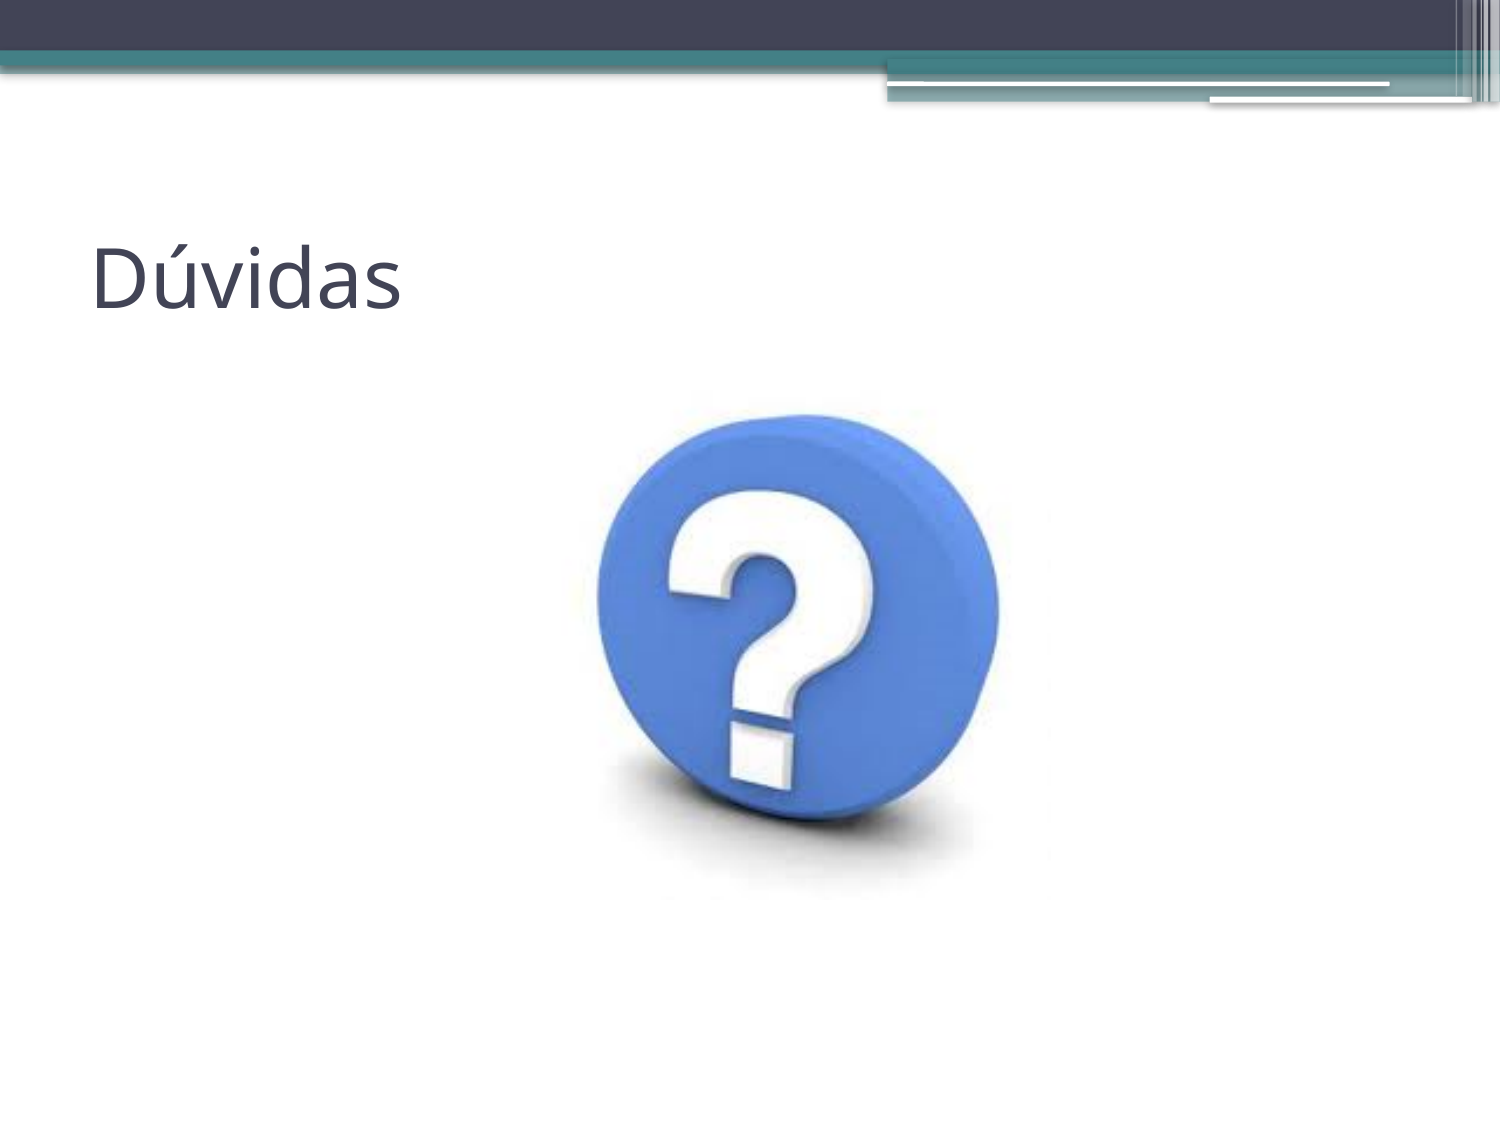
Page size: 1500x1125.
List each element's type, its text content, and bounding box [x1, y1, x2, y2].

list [524, 373, 1051, 900]
title Dúvidas [75, 187, 1425, 363]
